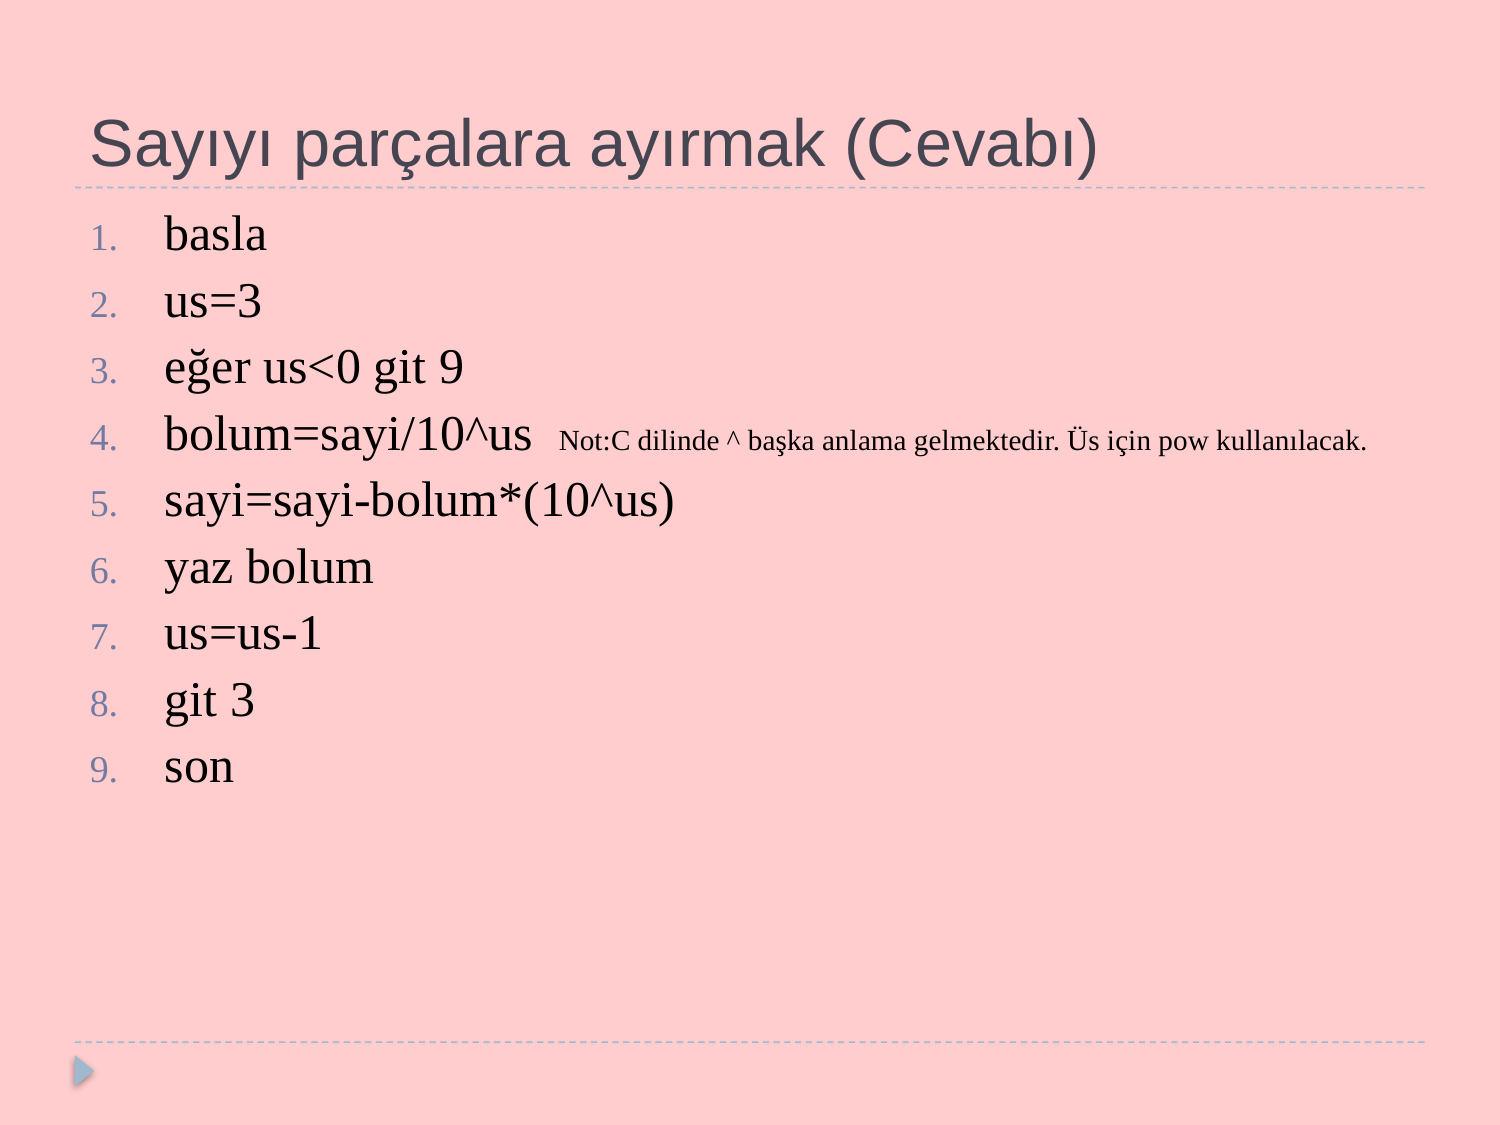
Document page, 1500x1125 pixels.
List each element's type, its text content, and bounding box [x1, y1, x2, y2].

title Sayıyı parçalara ayırmak (Cevabı) [75, 24, 1425, 188]
list basla us=3 eğer us<0 git 9 bolum=sayi/10^us Not:C dilinde ^ başka anlama gelmektedir. Üs için pow kullanılacak. sayi=sayi-bolum*(10^us) yaz bolum us=us-1 git 3 son [75, 200, 1425, 1010]
